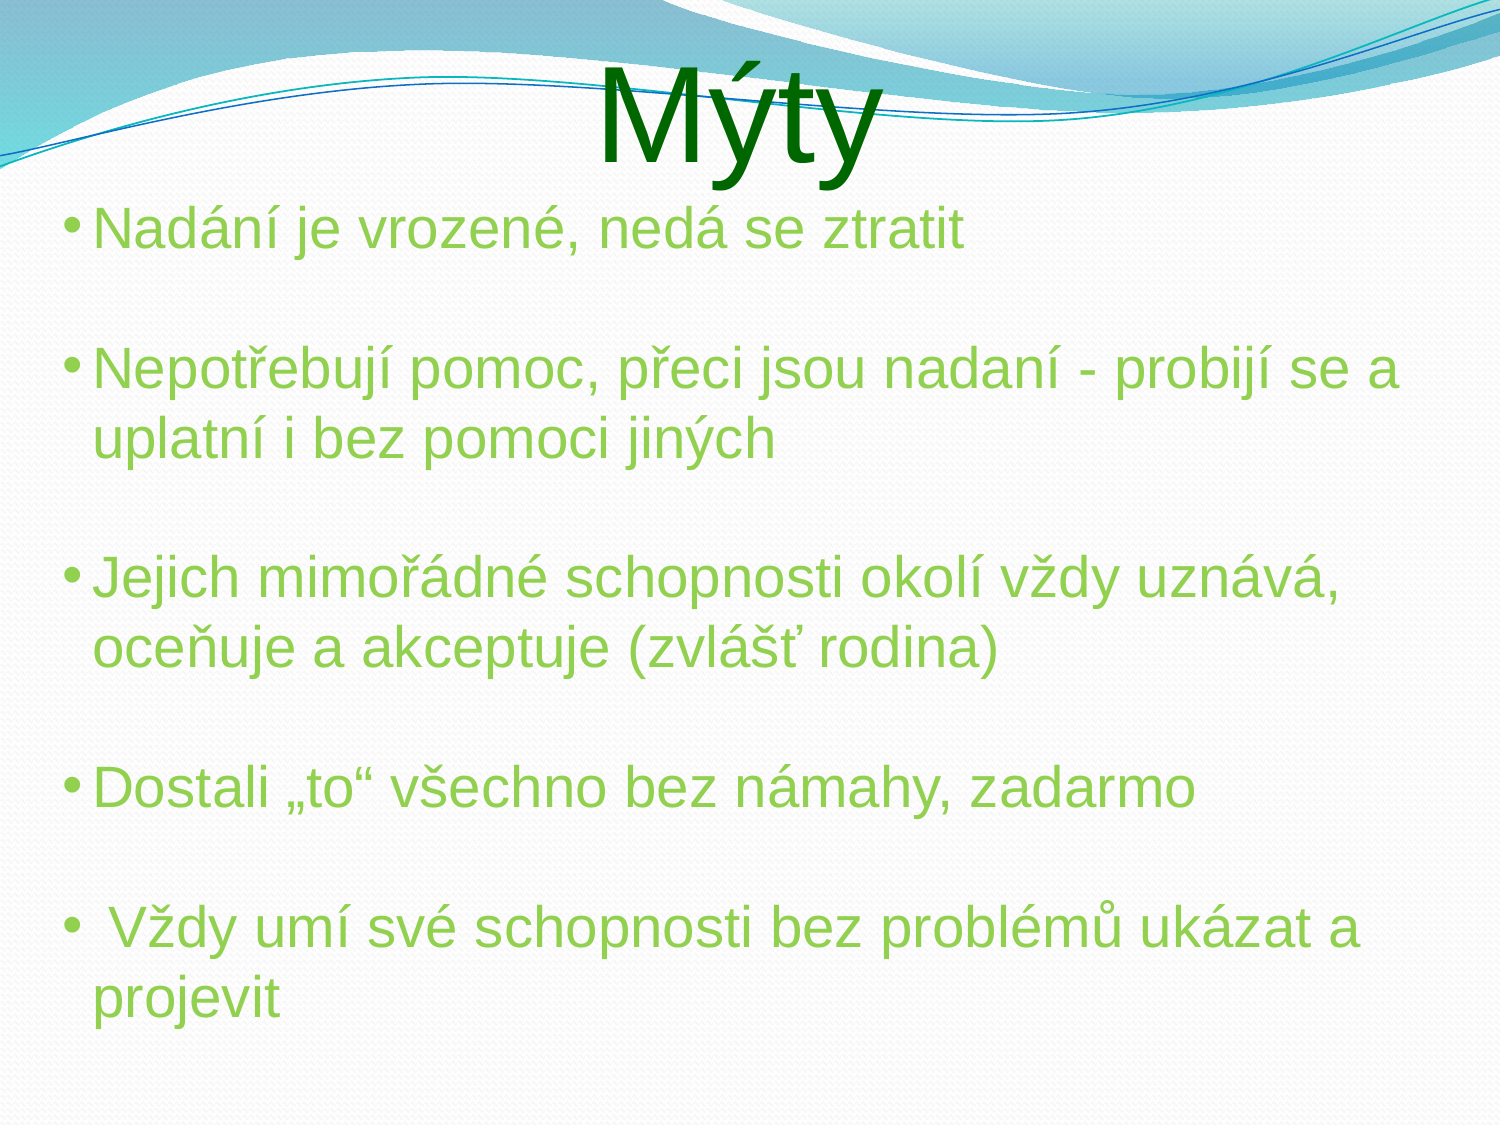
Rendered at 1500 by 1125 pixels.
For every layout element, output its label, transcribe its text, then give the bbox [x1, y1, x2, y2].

text_box Mýty Nadání je vrozené, nedá se ztratit Nepotřebují pomoc, přeci jsou nadaní - probijí se a uplatní i bez pomoci jiných Jejich mimořádné schopnosti okolí vždy uznává, oceňuje a akceptuje (zvlášť rodina) Dostali „to“ všechno bez námahy, zadarmo Vždy umí své schopnosti bez problémů ukázat a projevit [41, 17, 1437, 1037]
